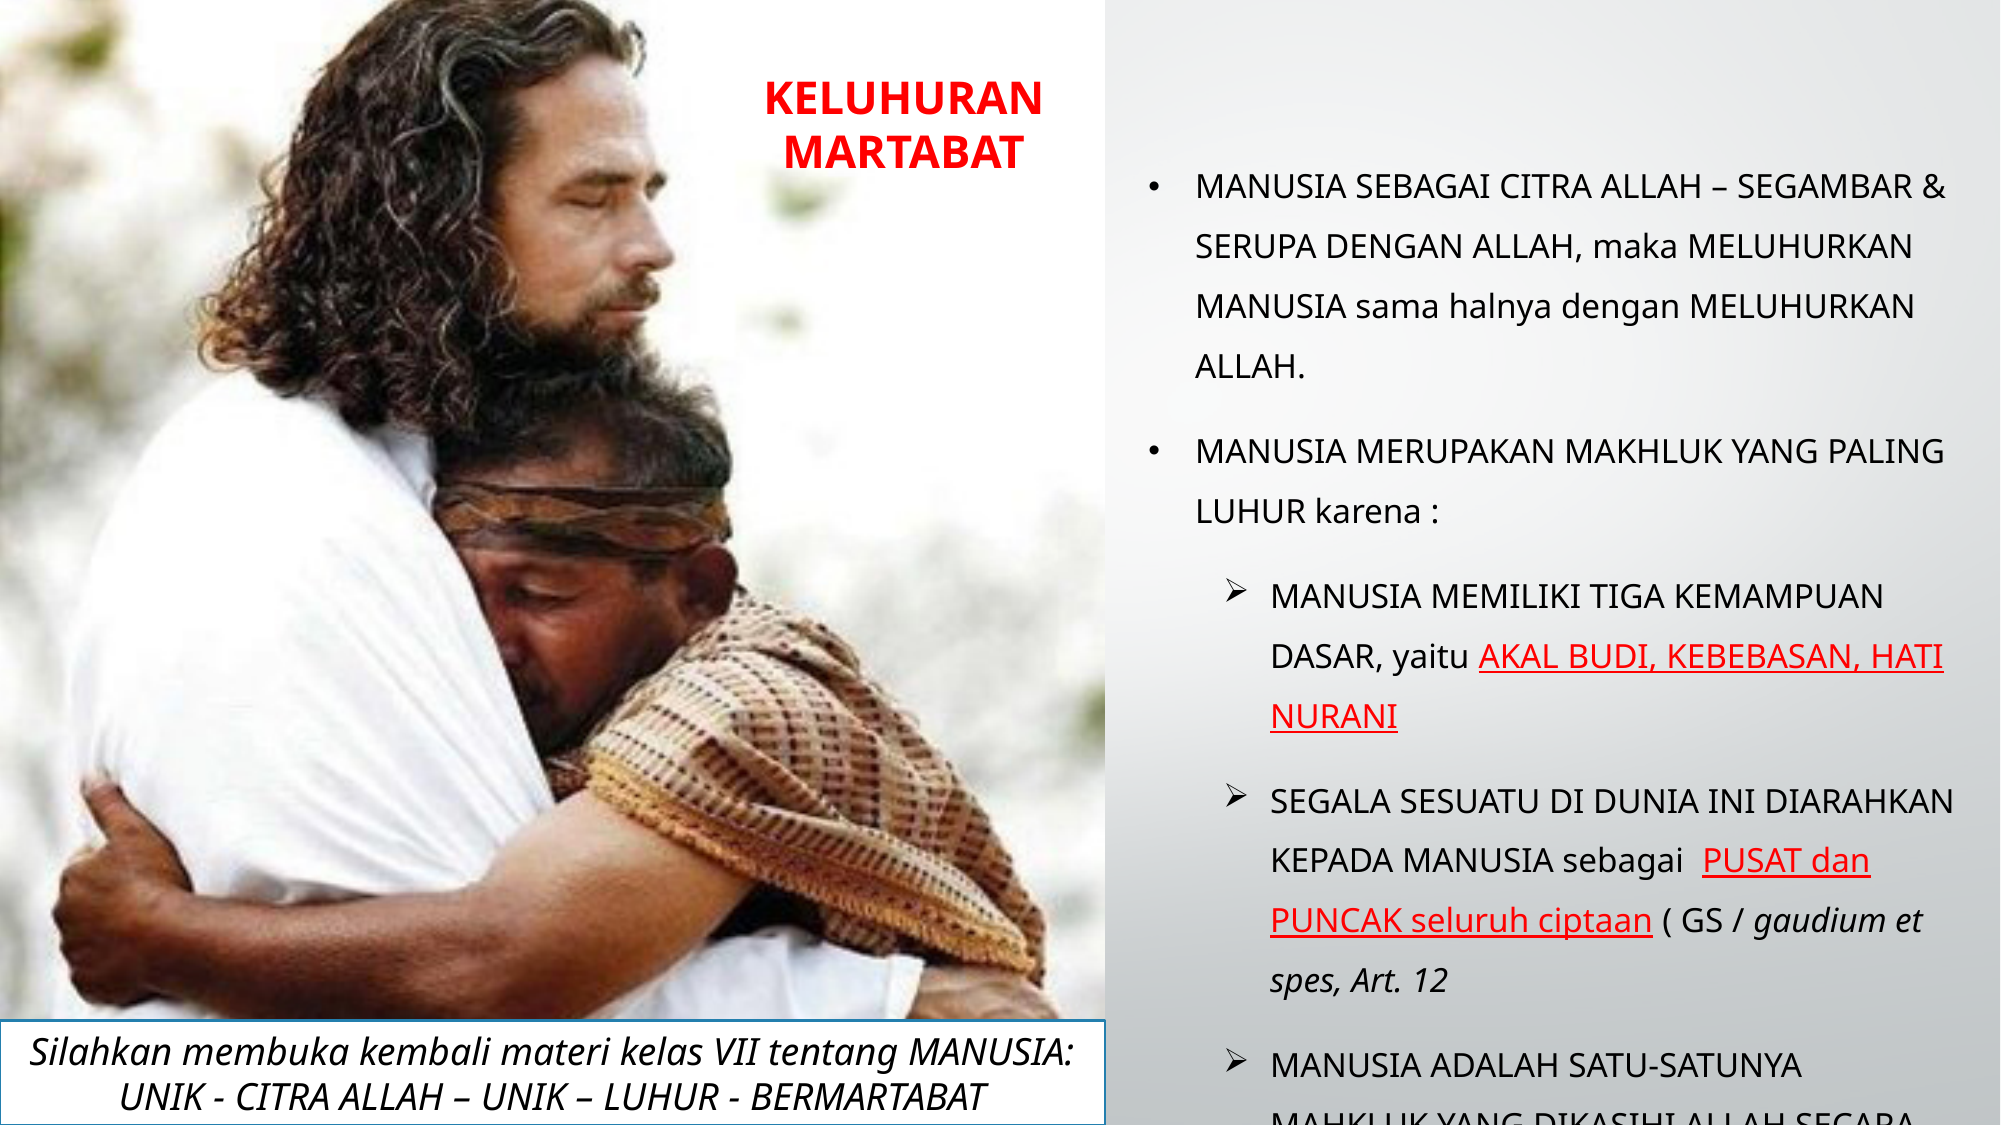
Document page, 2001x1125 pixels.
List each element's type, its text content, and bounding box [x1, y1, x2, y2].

picture [0, 0, 1106, 1125]
text_box MANUSIA SEBAGAI CITRA ALLAH – SEGAMBAR & SERUPA DENGAN ALLAH, maka MELUHURKAN MANUSIA sama halnya dengan MELUHURKAN ALLAH. MANUSIA MERUPAKAN MAKHLUK YANG PALING LUHUR karena : MANUSIA MEMILIKI TIGA KEMAMPUAN DASAR, yaitu AKAL BUDI, KEBEBASAN, HATI NURANI SEGALA SESUATU DI DUNIA INI DIARAHKAN KEPADA MANUSIA sebagai PUSAT dan PUNCAK seluruh ciptaan ( GS / gaudium et spes, Art. 12 MANUSIA ADALAH SATU-SATUNYA MAHKLUK YANG DIKASIHI ALLAH SECARA KHUSUS [1133, 138, 1979, 1125]
